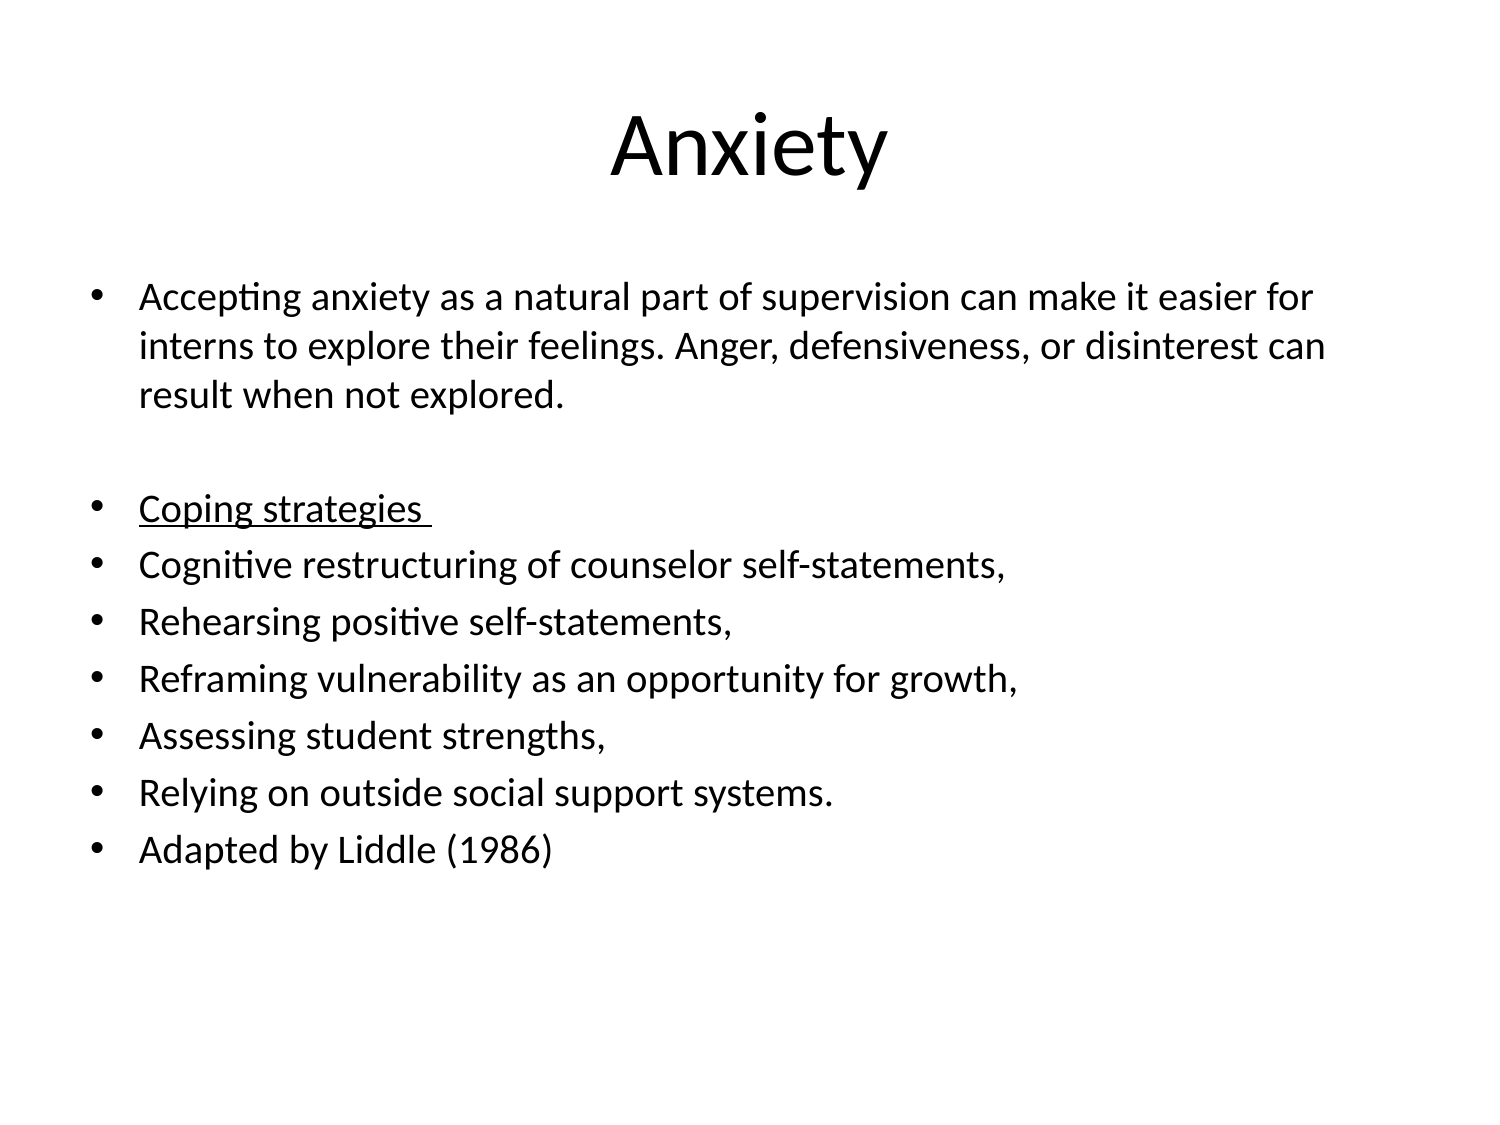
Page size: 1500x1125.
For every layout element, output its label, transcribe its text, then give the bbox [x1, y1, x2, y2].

title Anxiety [75, 45, 1425, 233]
list Accepting anxiety as a natural part of supervision can make it easier for interns to explore their feelings. Anger, defensiveness, or disinterest can result when not explored. Coping strategies Cognitive restructuring of counselor self-statements, Rehearsing positive self-statements, Reframing vulnerability as an opportunity for growth, Assessing student strengths, Relying on outside social support systems. Adapted by Liddle (1986) [75, 262, 1425, 1005]
